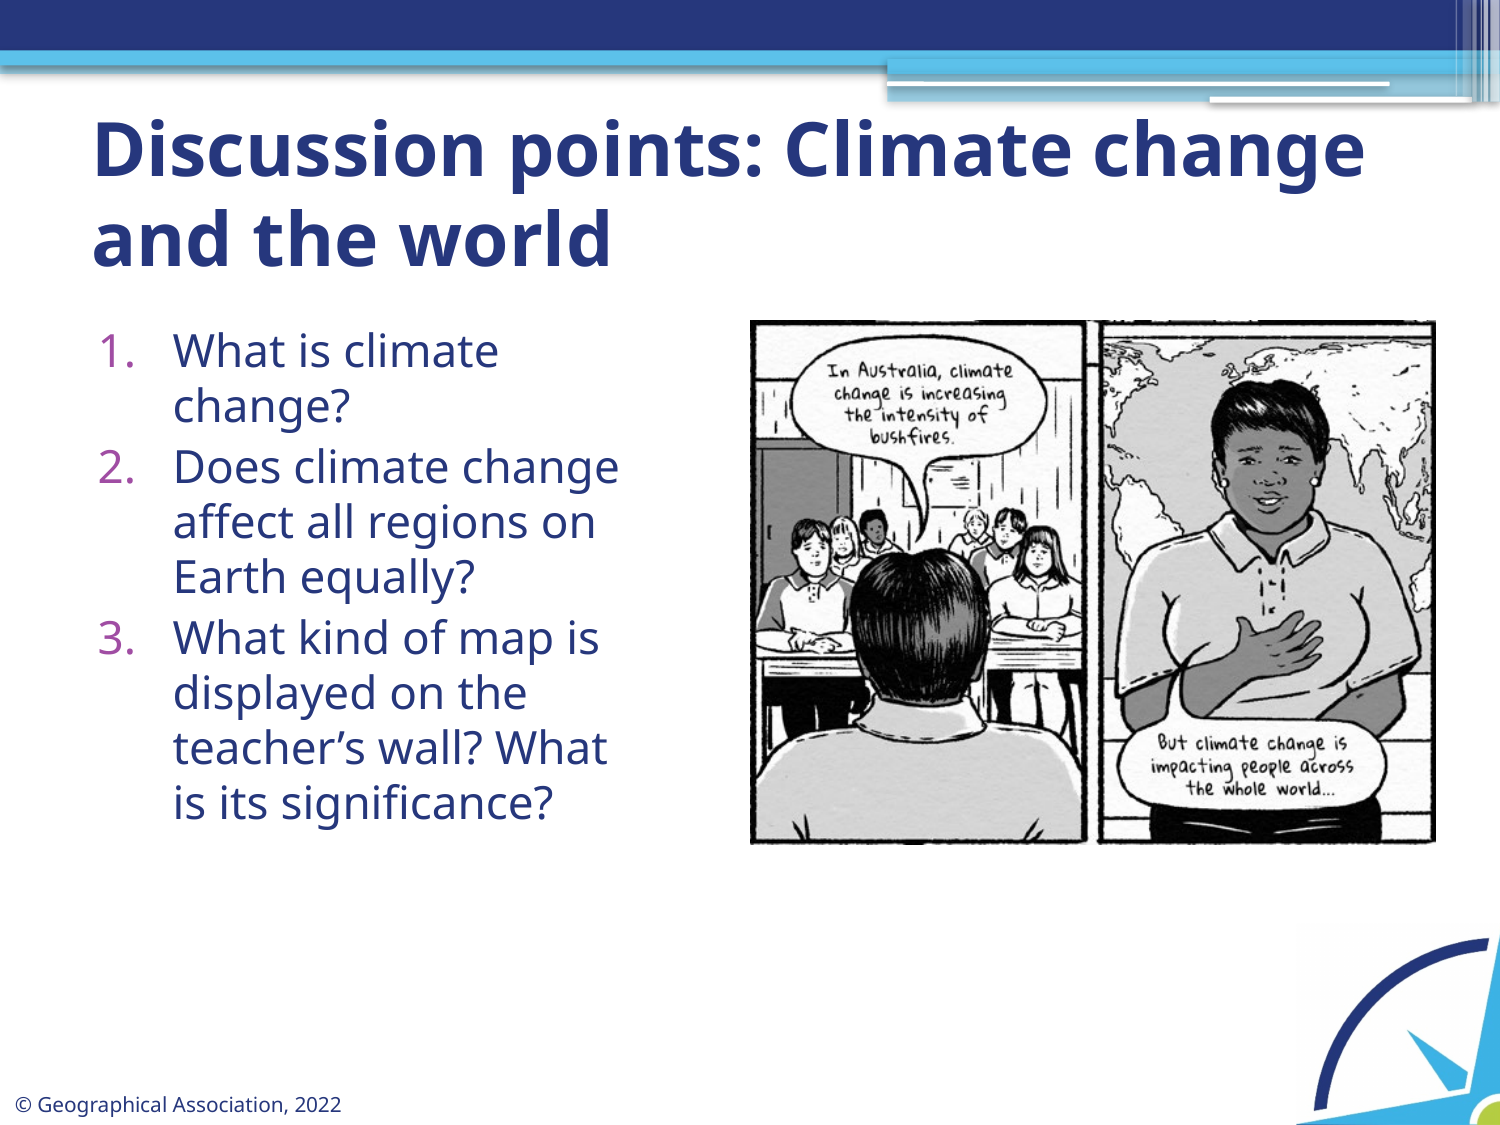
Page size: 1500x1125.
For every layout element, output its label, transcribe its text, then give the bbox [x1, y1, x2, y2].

title Discussion points: Climate change and the world [76, 103, 1427, 279]
picture [749, 319, 1436, 845]
list What is climate change? Does climate change affect all regions on Earth equally? What kind of map is displayed on the teacher’s wall? What is its significance? [64, 314, 656, 973]
picture [1297, 924, 1500, 1125]
